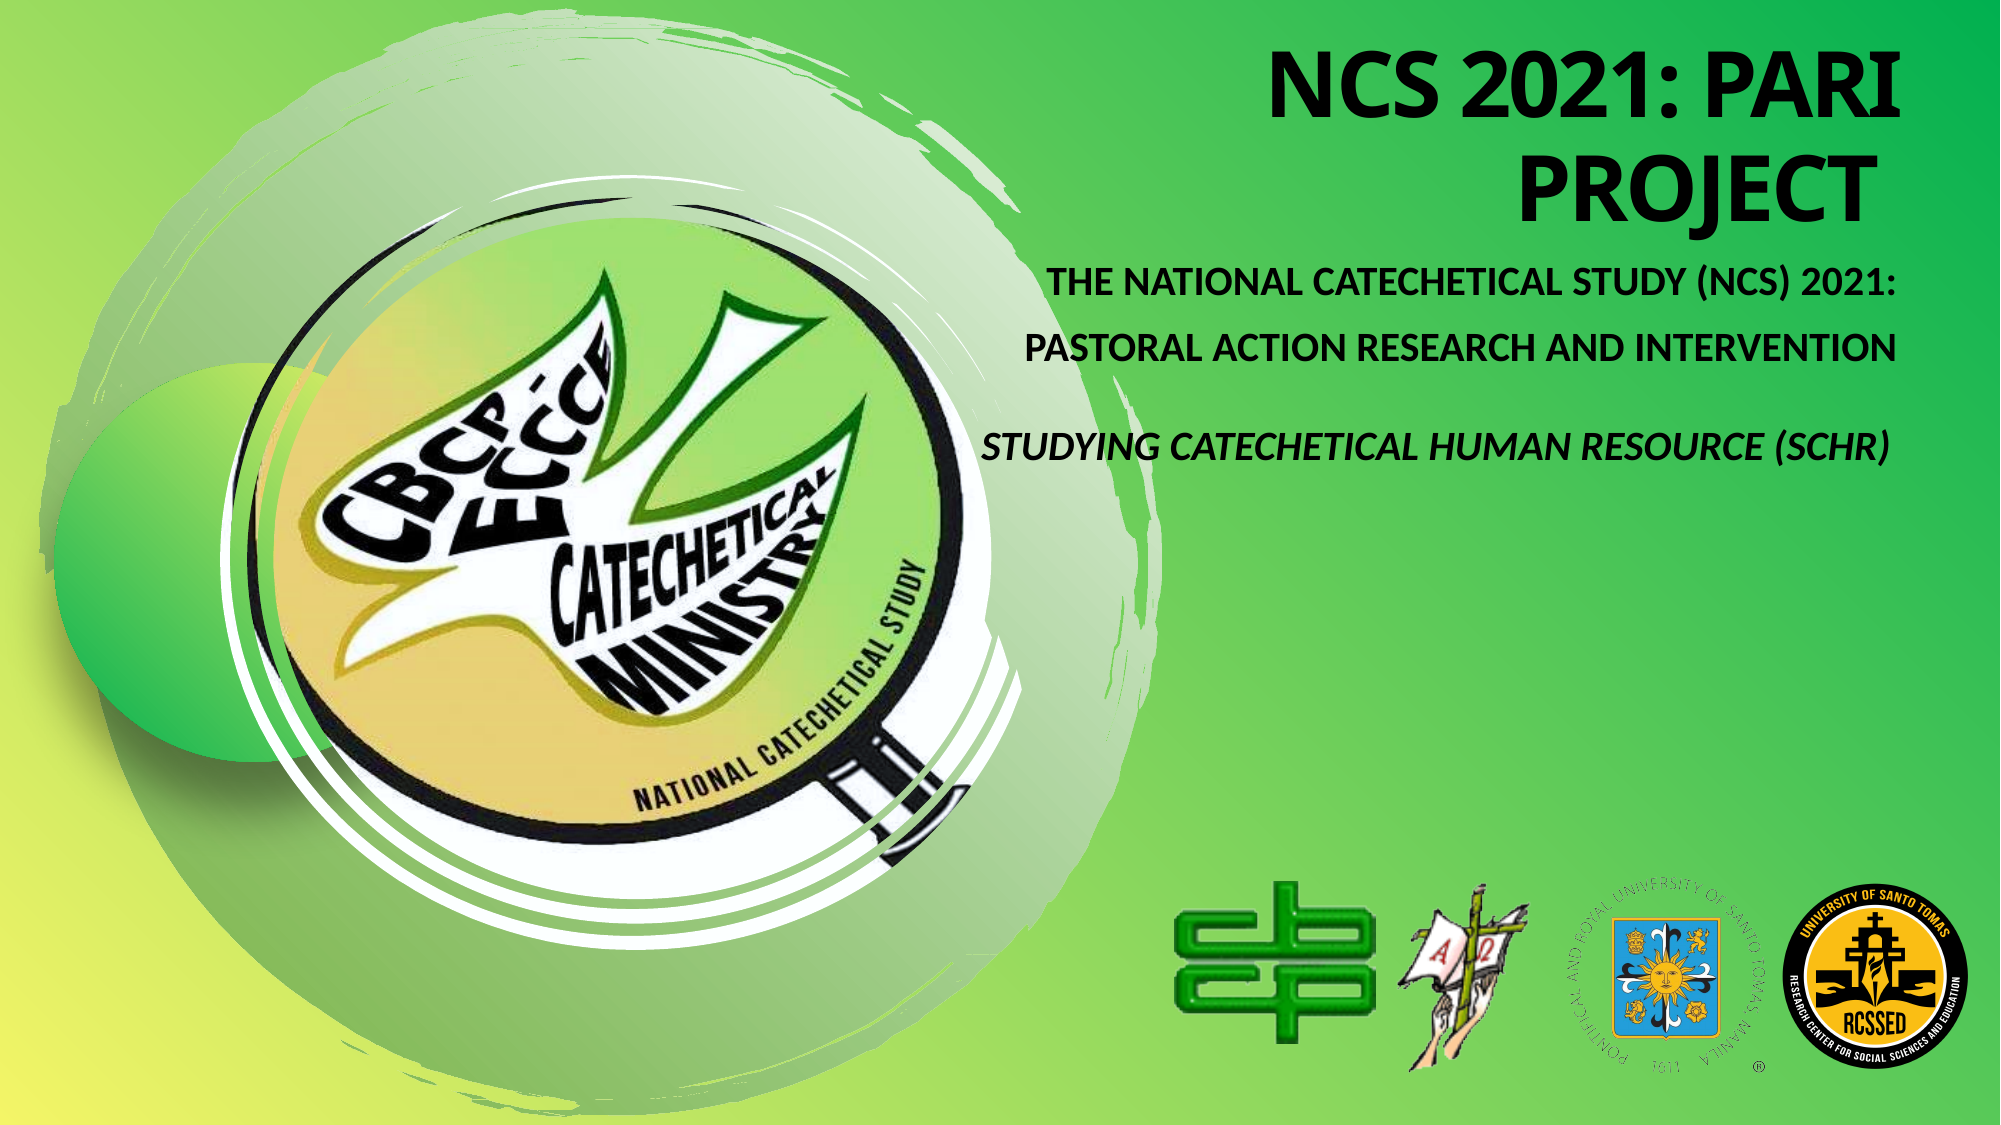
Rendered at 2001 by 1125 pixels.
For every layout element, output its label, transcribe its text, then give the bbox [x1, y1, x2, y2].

subtitle Studying Catechetical Human Resource (SCHR) [1028, 424, 1901, 502]
picture [219, 174, 1023, 951]
text_box NCS 2021: PARI Project [890, 84, 1901, 240]
text_box [49, 362, 213, 763]
picture [1173, 860, 1971, 1091]
text_box The National Catechetical Study (NCS) 2021: Pastoral Action Research and Intervention [1028, 259, 1898, 387]
